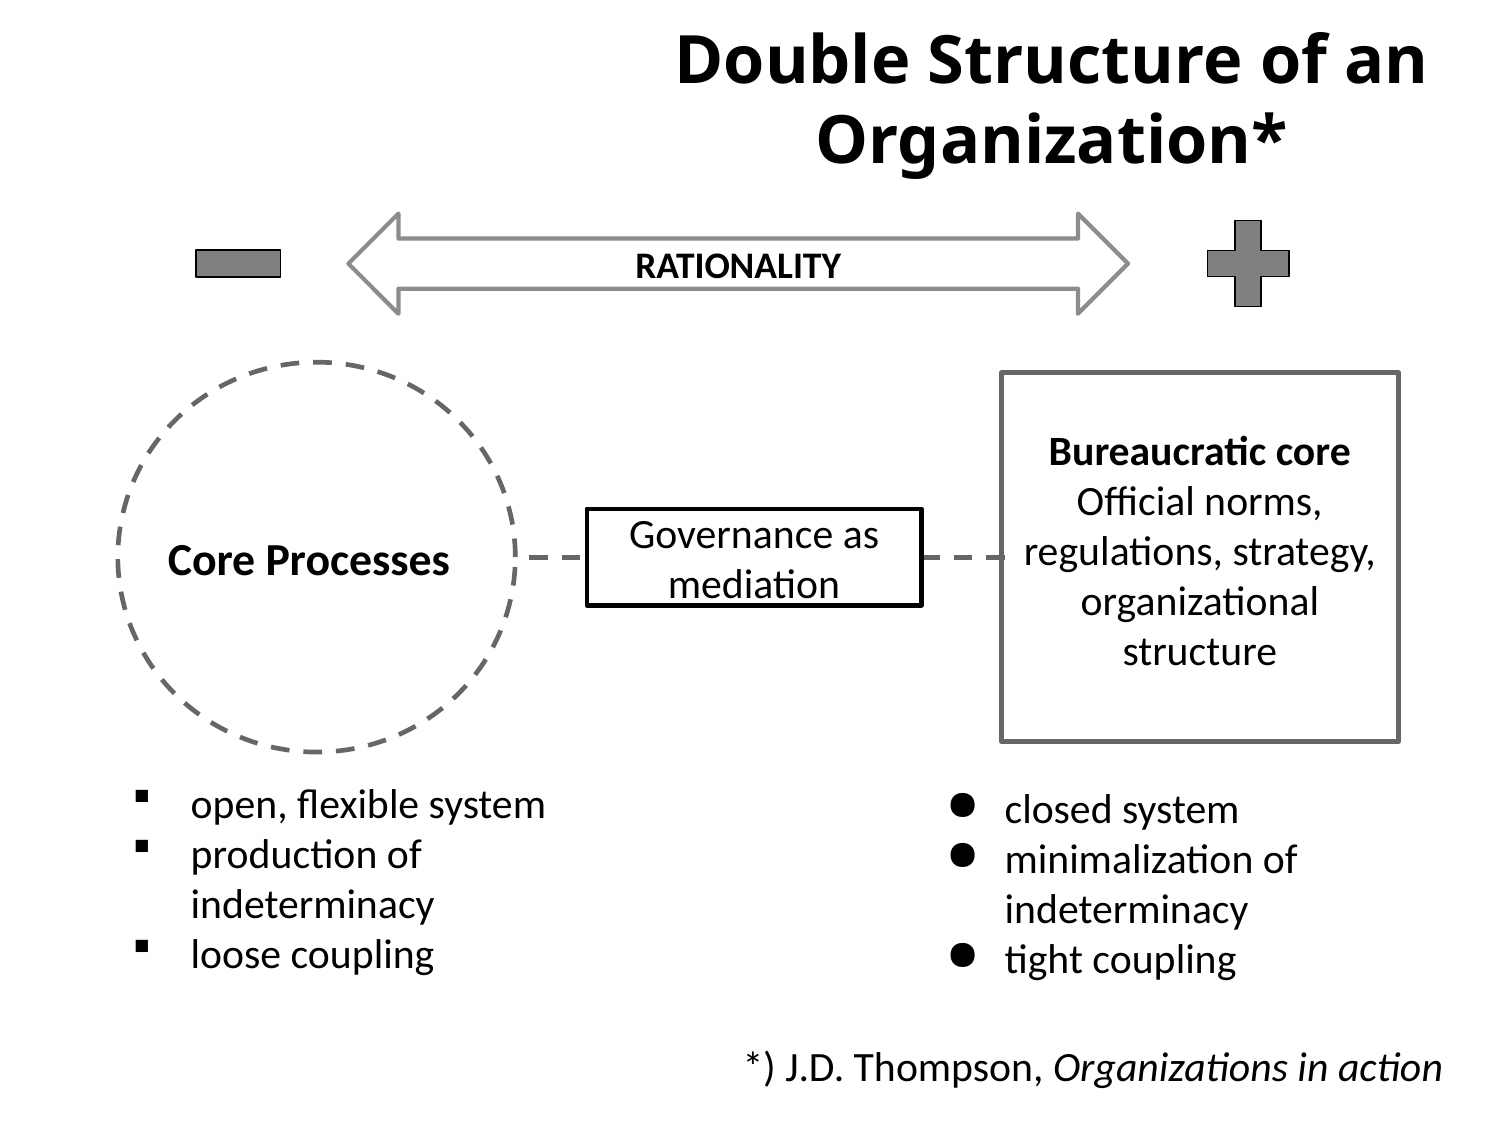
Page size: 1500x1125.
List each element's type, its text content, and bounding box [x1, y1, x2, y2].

text_box open, flexible system production of indeterminacy loose coupling [100, 761, 662, 1006]
title Double Structure of an Organization* [624, 25, 1479, 169]
text_box [196, 249, 281, 278]
text_box Core Processes [100, 494, 528, 620]
text_box [1207, 220, 1290, 307]
text_box Bureaucratic core Official norms, regulations, strategy, organizational structure [992, 466, 1408, 632]
text_box Governance as mediation [586, 565, 922, 606]
text_box [1001, 632, 1399, 742]
text_box *) J.D. Thompson, Organizations in action [727, 1032, 1459, 1097]
text_box RATIONALITY [348, 213, 1129, 314]
text_box closed system minimalization of indeterminacy tight coupling [914, 767, 1476, 1063]
text_box [128, 620, 505, 753]
text_box Governance as mediation [586, 508, 922, 556]
text_box [128, 362, 505, 494]
text_box [1001, 372, 1399, 466]
